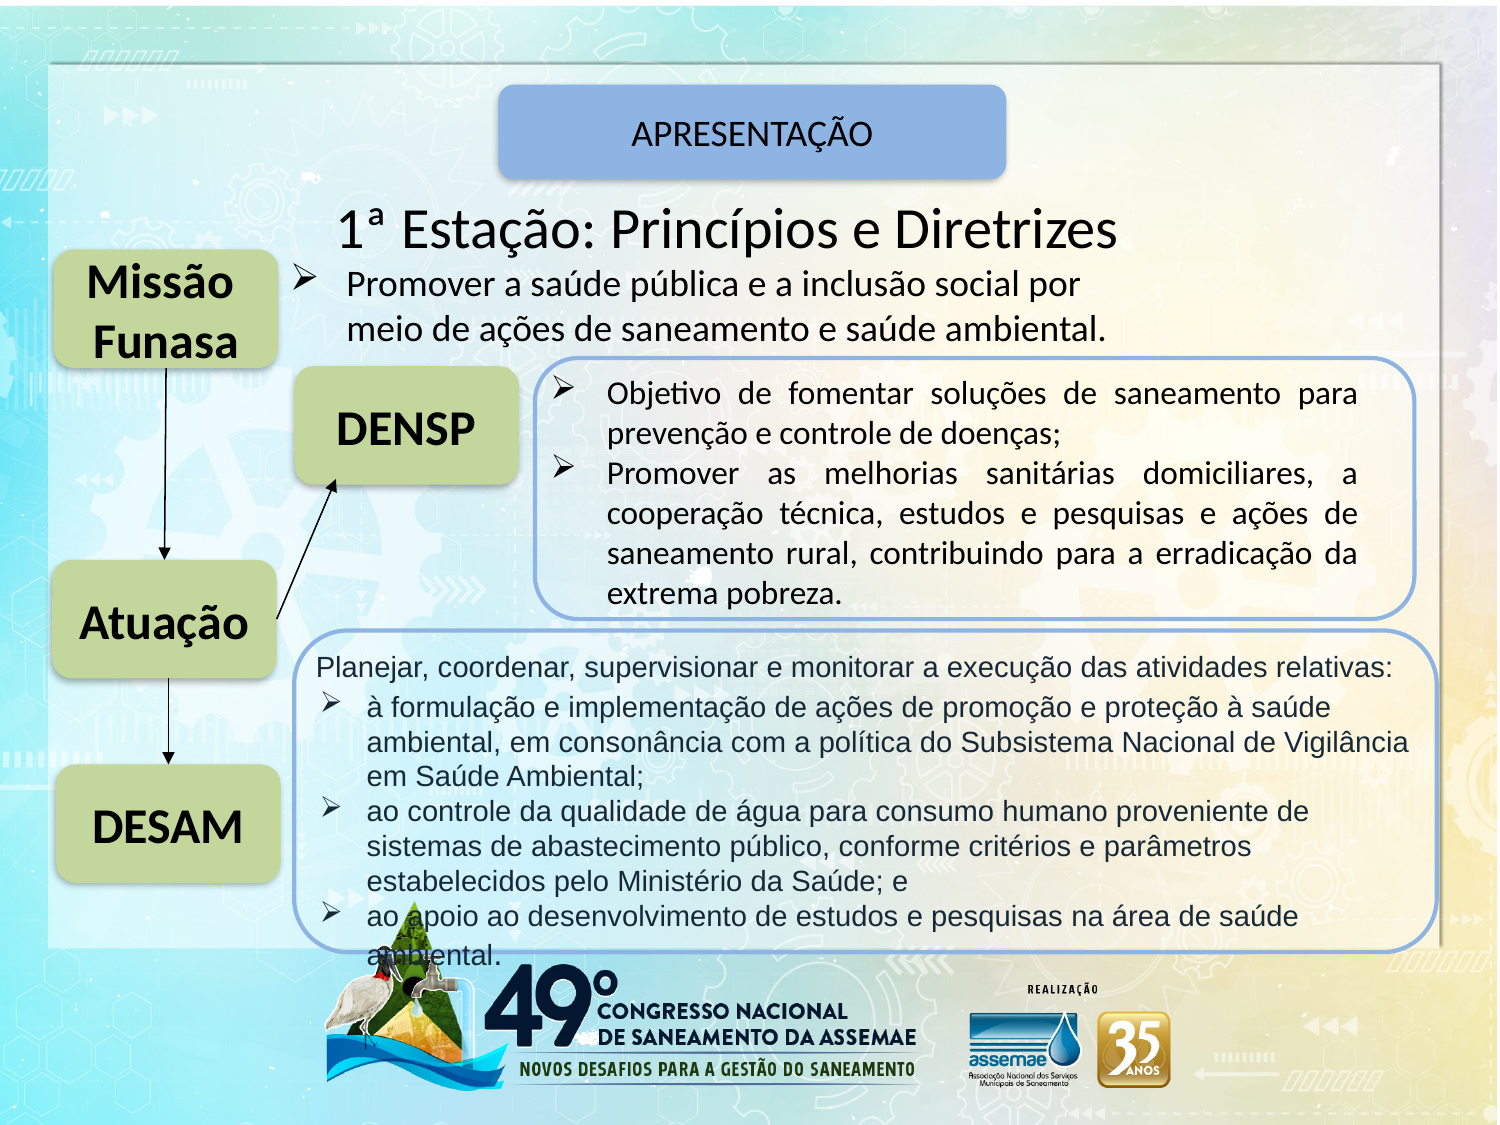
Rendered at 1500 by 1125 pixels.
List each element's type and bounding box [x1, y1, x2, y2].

picture [0, 1, 1498, 1125]
text_box [276, 478, 337, 620]
